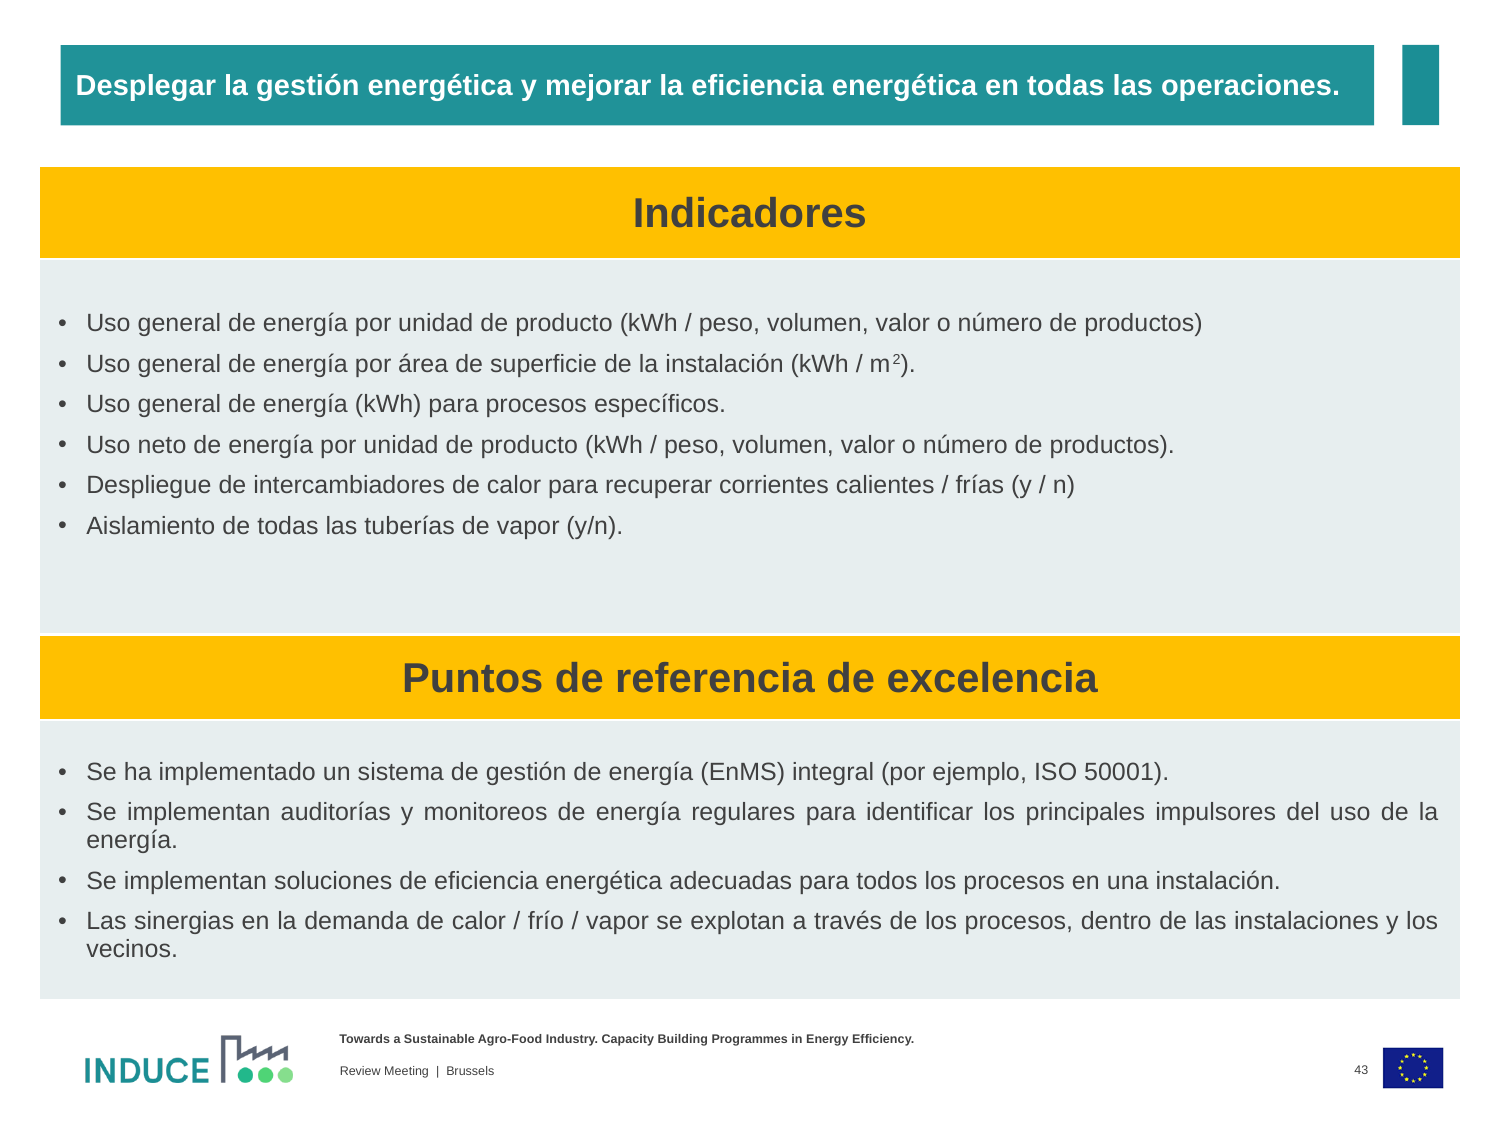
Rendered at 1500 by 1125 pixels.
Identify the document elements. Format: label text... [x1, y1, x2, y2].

text_box [1402, 44, 1440, 126]
picture [1373, 1038, 1450, 1094]
slide_number 43 [1289, 1055, 1375, 1085]
picture [83, 1033, 295, 1085]
table_header Puntos de referencia de excelencia [40, 636, 1460, 719]
text_box Desplegar la gestión energética y mejorar la eficiencia energética en todas las operaciones. [60, 45, 1375, 126]
table_header Indicadores [40, 167, 1460, 258]
footer Review Meeting | Brussels [324, 1055, 1151, 1085]
table_cell Uso general de energía por unidad de producto (kWh / peso, volumen, valor o número de productos) Uso general de energía por área de superficie de la instalación (kWh / m2). Uso general de energía (kWh) para procesos específicos. Uso neto de energía por unidad de producto (kWh / peso, volumen, valor o número de productos). Despliegue de intercambiadores de calor para recuperar corrientes calientes / frías (y / n) Aislamiento de todas las tuberías de vapor (y/n). [40, 260, 1460, 633]
table_cell Se ha implementado un sistema de gestión de energía (EnMS) integral (por ejemplo, ISO 50001). Se implementan auditorías y monitoreos de energía regulares para identificar los principales impulsores del uso de la energía. Se implementan soluciones de eficiencia energética adecuadas para todos los procesos en una instalación. Las sinergias en la demanda de calor / frío / vapor se explotan a través de los procesos, dentro de las instalaciones y los vecinos. [40, 721, 1460, 999]
